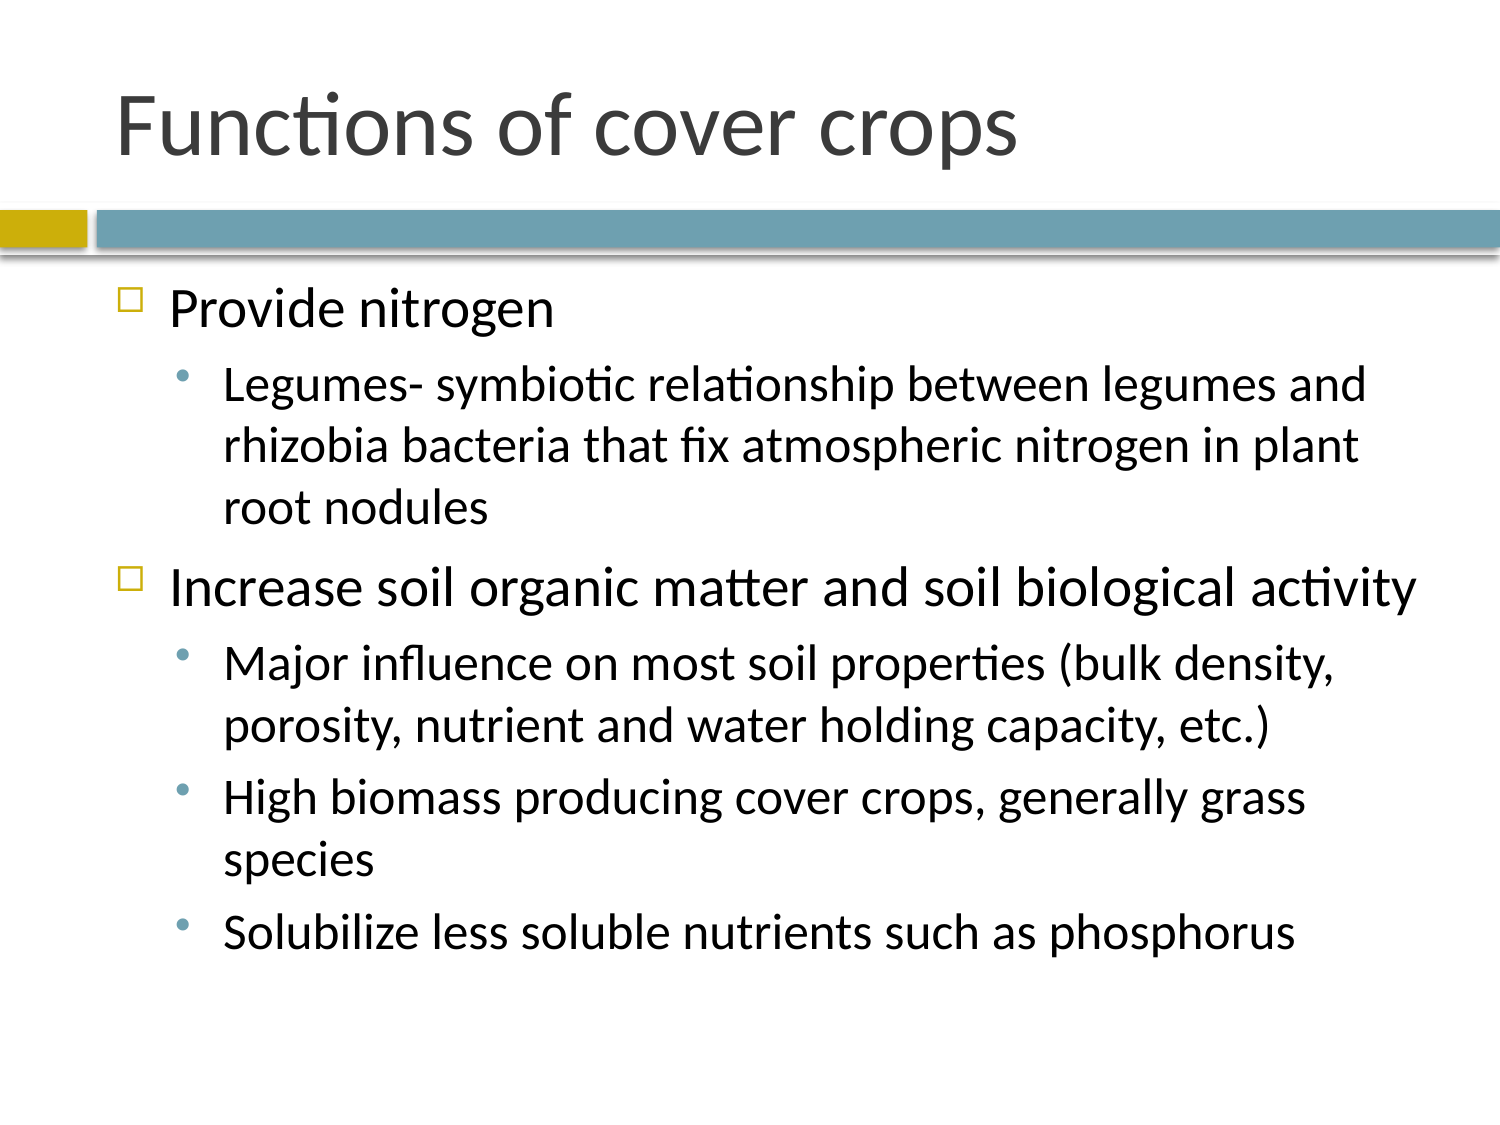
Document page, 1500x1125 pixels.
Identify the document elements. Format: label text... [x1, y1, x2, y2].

title Functions of cover crops [100, 37, 1438, 200]
list Provide nitrogen Legumes- symbiotic relationship between legumes and rhizobia bacteria that fix atmospheric nitrogen in plant root nodules Increase soil organic matter and soil biological activity Major influence on most soil properties (bulk density, porosity, nutrient and water holding capacity, etc.) High biomass producing cover crops, generally grass species Solubilize less soluble nutrients such as phosphorus [100, 262, 1438, 1000]
